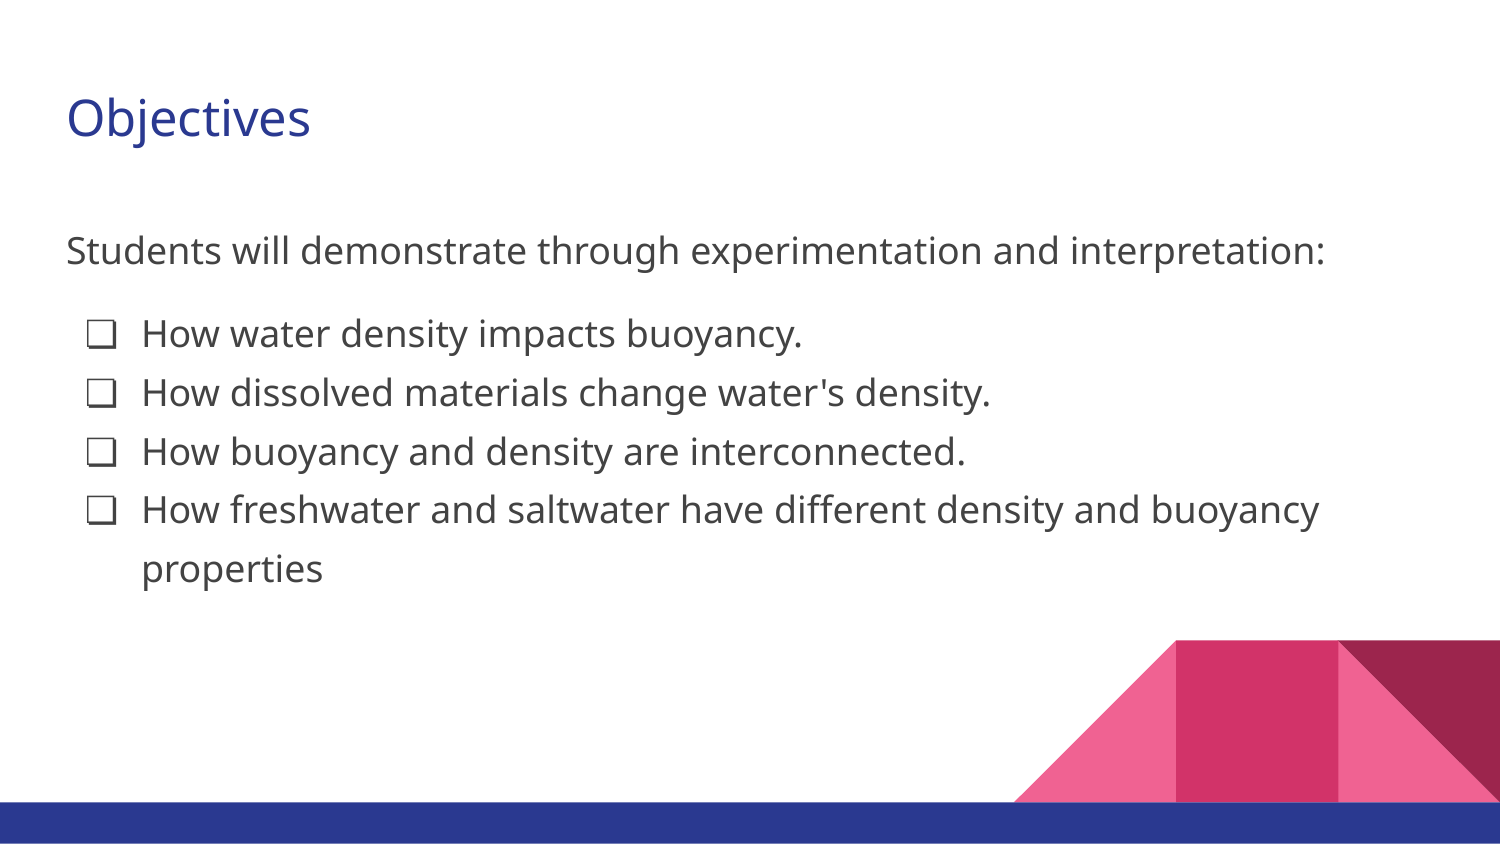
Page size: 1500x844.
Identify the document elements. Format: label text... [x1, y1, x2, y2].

list Students will demonstrate through experimentation and interpretation: How water density impacts buoyancy. How dissolved materials change water's density. How buoyancy and density are interconnected. How freshwater and saltwater have different density and buoyancy properties [51, 201, 1449, 750]
title Objectives [51, 67, 1449, 167]
